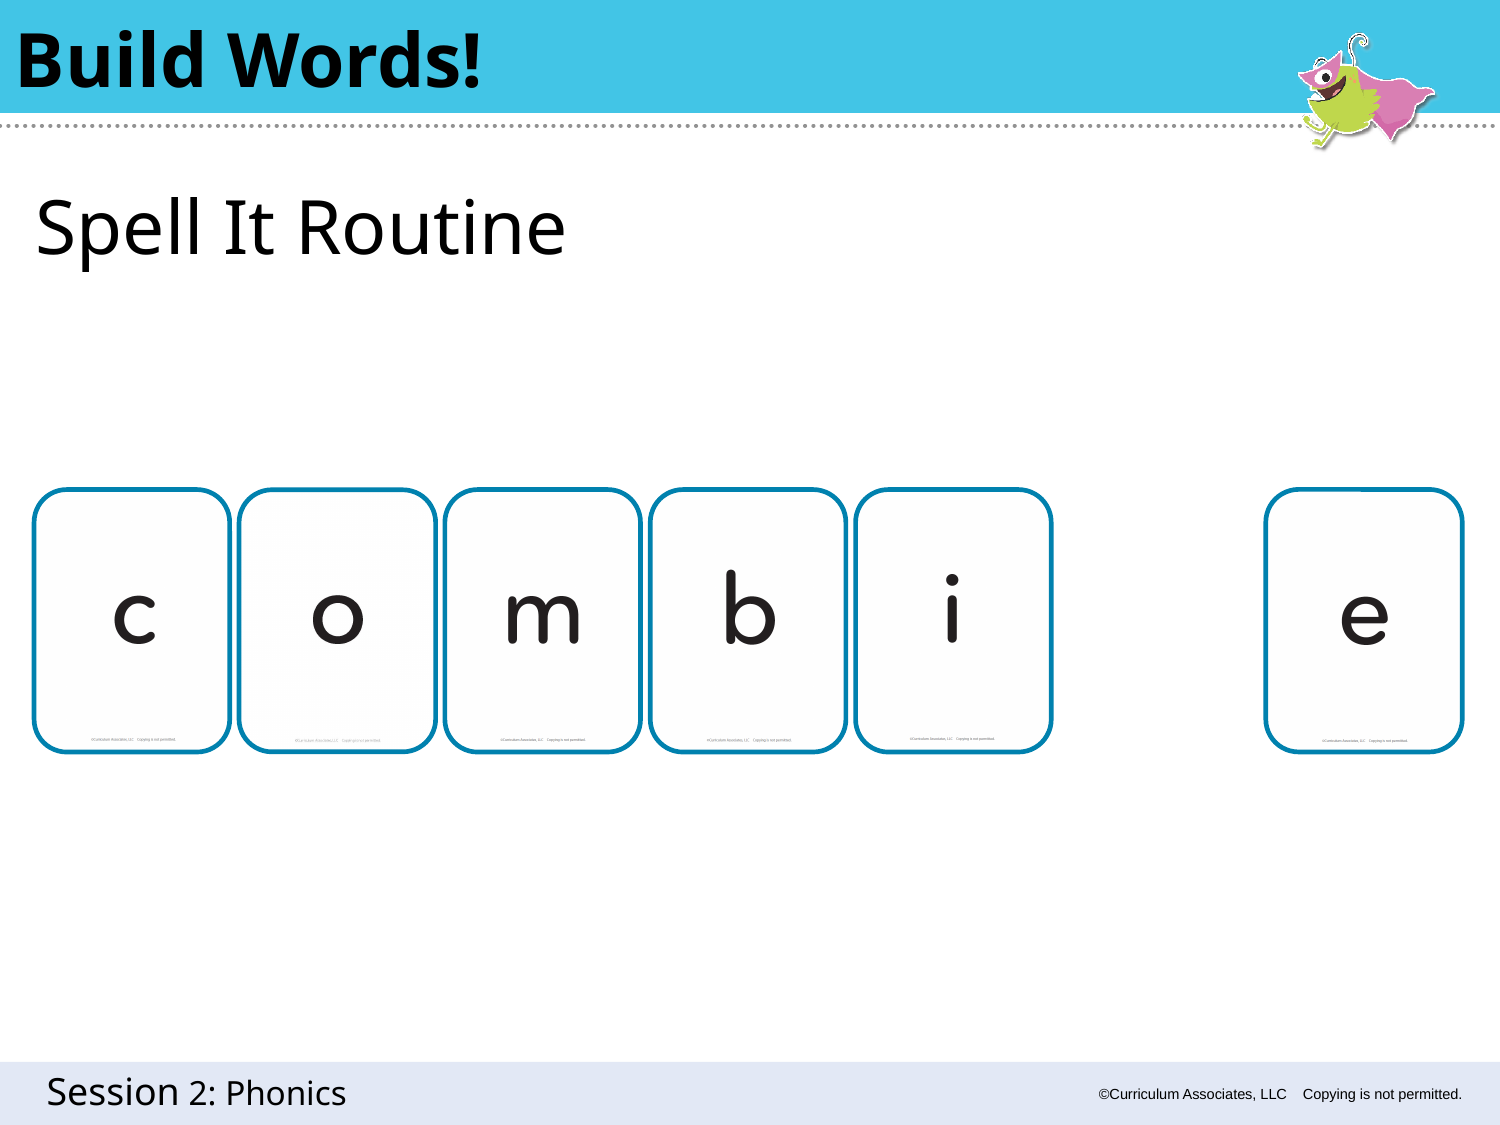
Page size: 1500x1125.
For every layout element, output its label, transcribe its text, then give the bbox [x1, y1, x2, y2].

list Build Words! [0, 0, 1425, 128]
picture [1287, 12, 1442, 166]
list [855, 489, 1052, 753]
list Spell It Routine [20, 166, 1445, 294]
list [1265, 489, 1463, 752]
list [444, 489, 641, 753]
list 2: Phonics [173, 1069, 1054, 1124]
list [239, 489, 436, 752]
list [650, 489, 846, 753]
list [34, 489, 230, 753]
